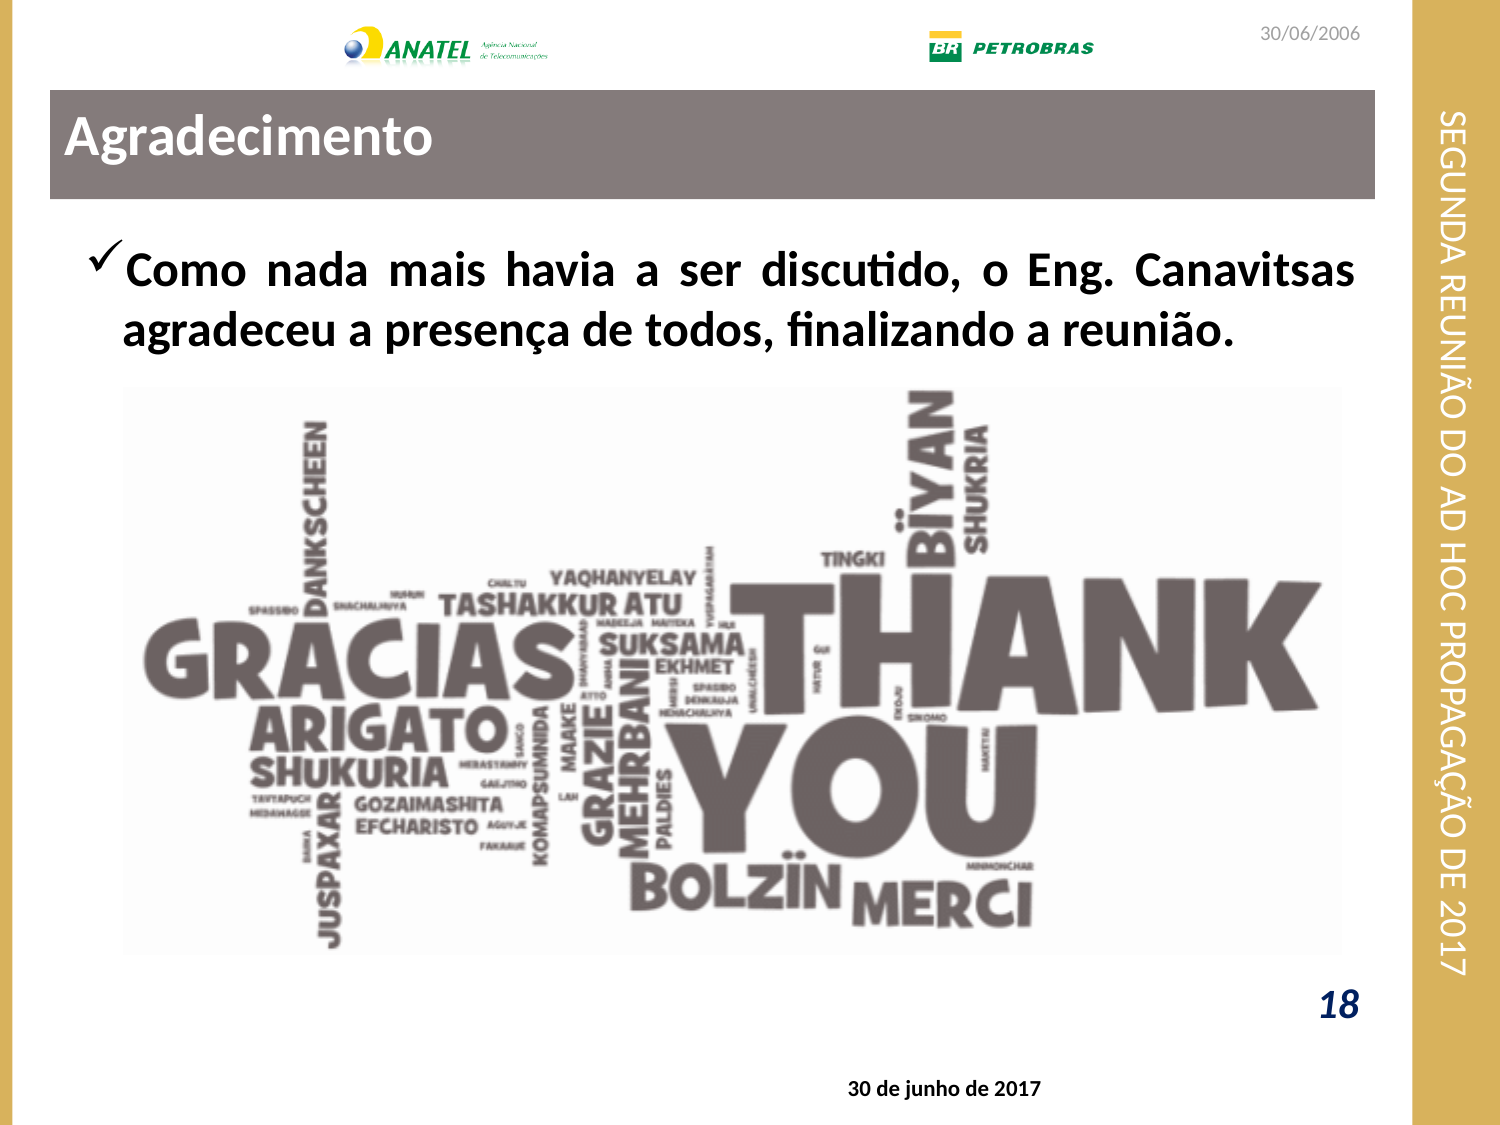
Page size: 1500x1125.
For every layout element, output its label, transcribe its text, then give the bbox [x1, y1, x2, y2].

slide_number 18 [1211, 977, 1374, 1028]
footer 30 de junho de 2017 [443, 1062, 1057, 1113]
title Segunda Reunião do Ad Hoc Propagação de 2017 [1412, 62, 1500, 1025]
picture [123, 387, 1342, 956]
list Agradecimento [50, 90, 1375, 200]
picture [922, 21, 1102, 68]
list Como nada mais havia a ser discutido, o Eng. Canavitsas agradeceu a presença de todos, finalizando a reunião. [70, 228, 1372, 374]
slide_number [1149, 12, 1375, 50]
picture [339, 21, 549, 69]
